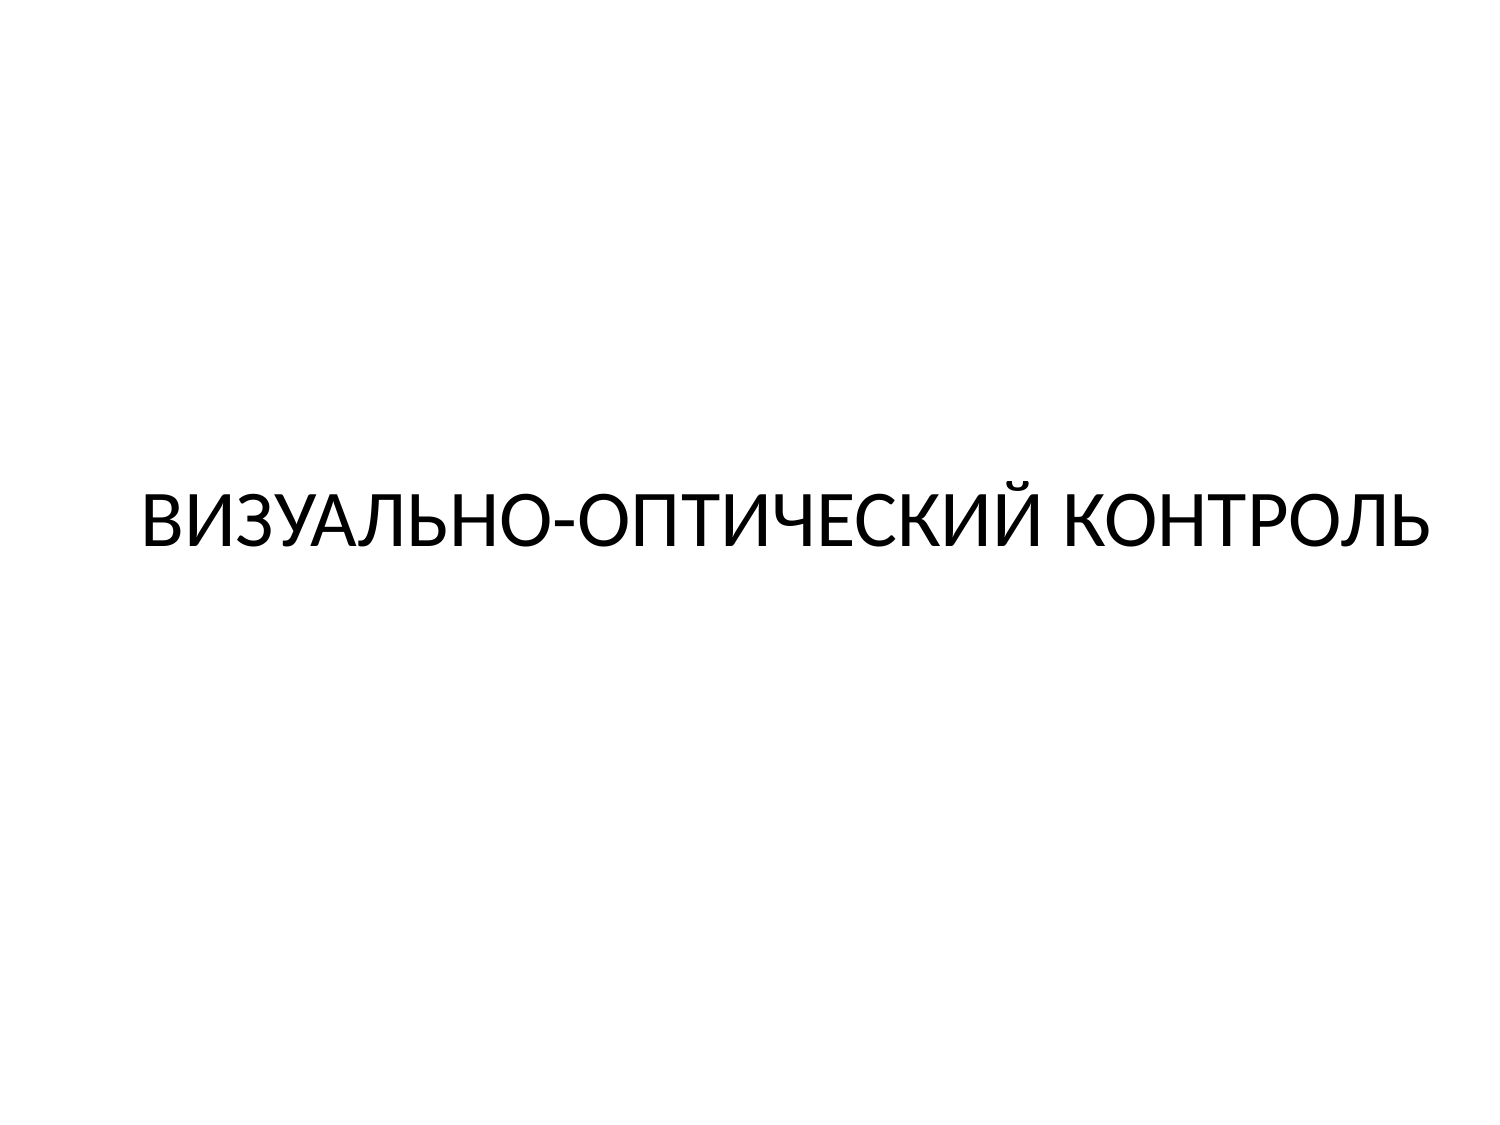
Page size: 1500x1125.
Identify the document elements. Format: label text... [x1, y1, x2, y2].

title ВИЗУАЛЬНО-ОПТИЧЕСКИЙ КОНТРОЛЬ [112, 420, 1463, 609]
